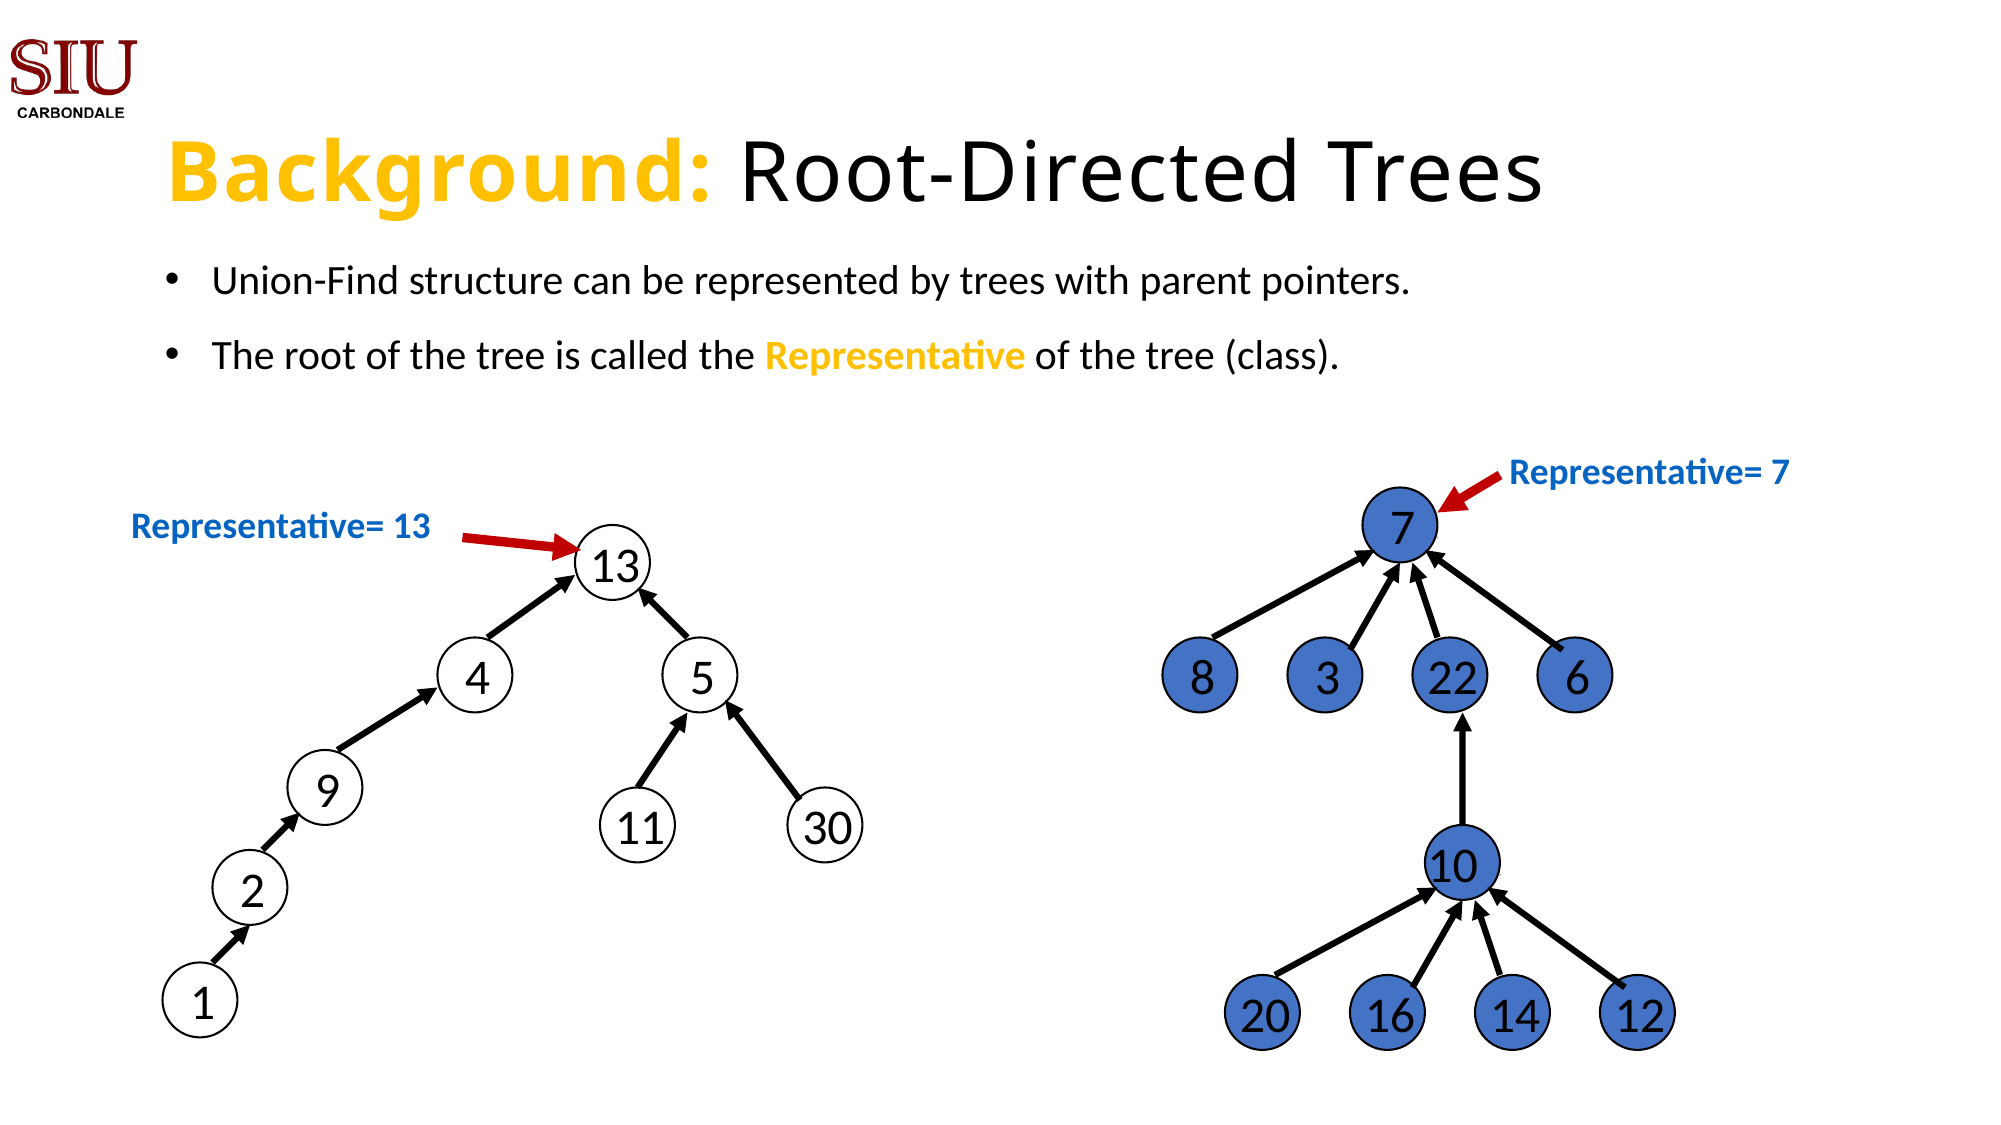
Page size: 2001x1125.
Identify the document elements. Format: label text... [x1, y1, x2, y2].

text_box Representative= 7 [1494, 439, 1806, 500]
picture [11, 39, 138, 118]
text_box Union-Find structure can be represented by trees with parent pointers. The root of the tree is called the Representative of the tree (class). [149, 245, 1813, 436]
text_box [1162, 487, 1688, 1050]
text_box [162, 524, 913, 1038]
text_box Representative= 13 [116, 493, 446, 554]
text_box Background: Root-Directed Trees [149, 74, 1576, 225]
